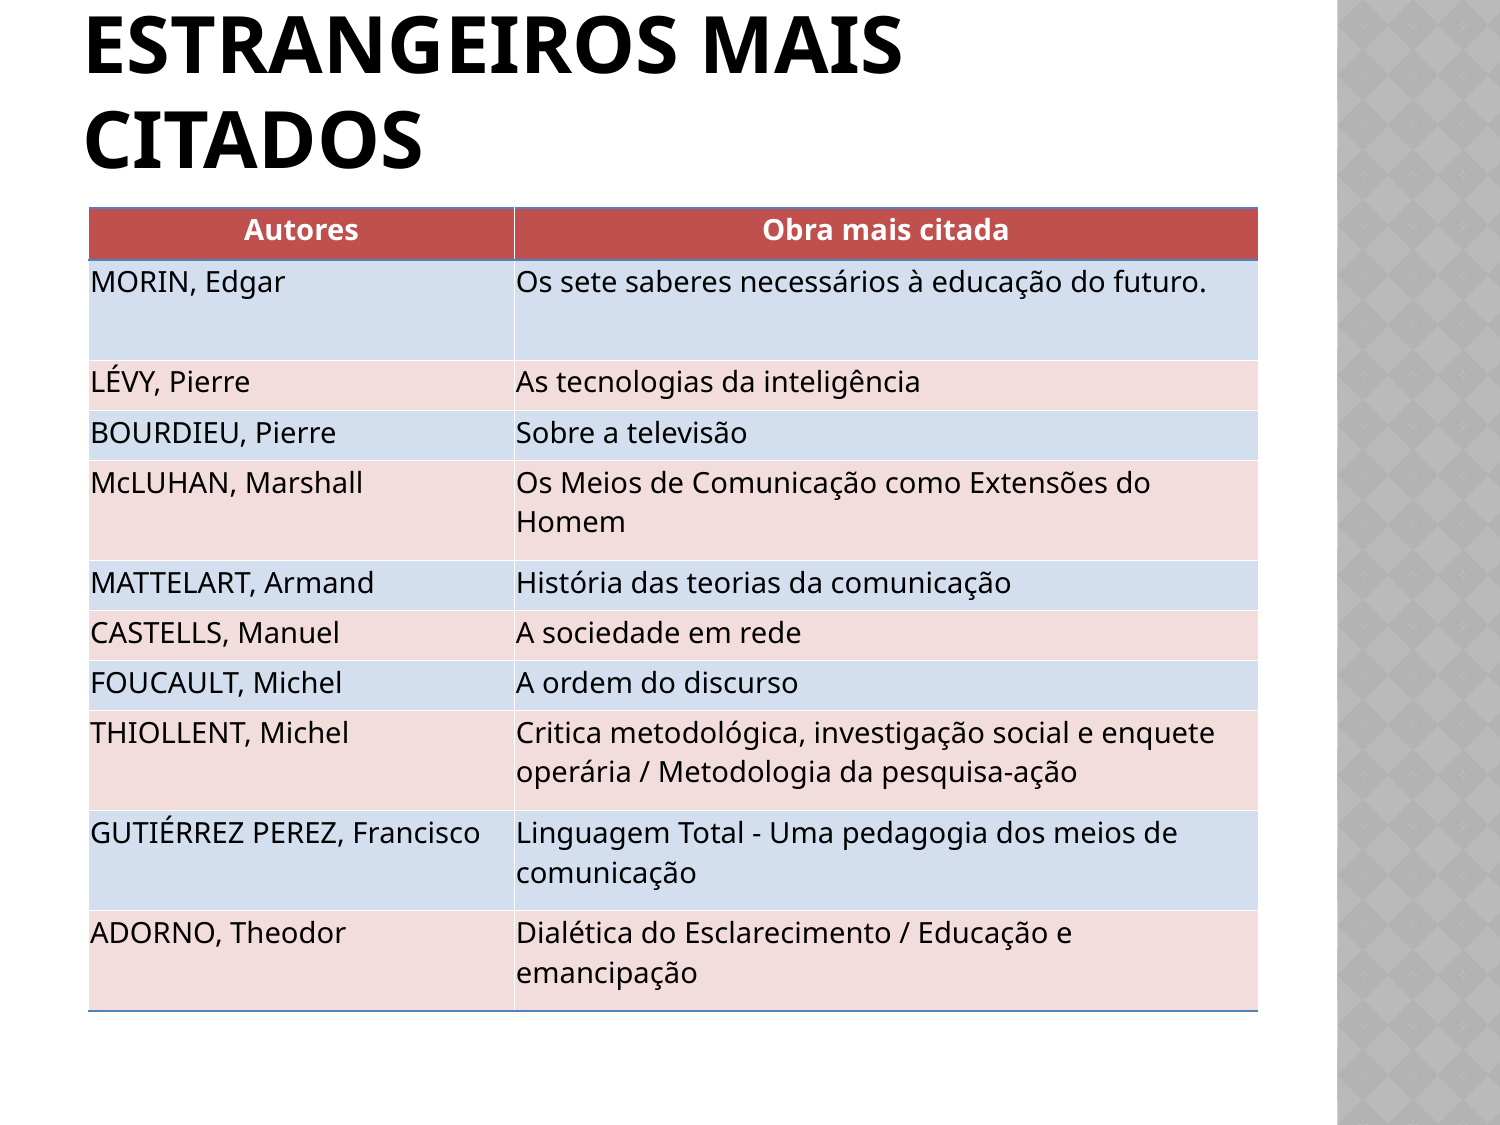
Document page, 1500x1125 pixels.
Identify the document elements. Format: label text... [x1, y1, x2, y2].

table_cell ADORNO, Theodor [89, 911, 514, 1010]
table_cell Os Meios de Comunicação como Extensões do Homem [515, 461, 1258, 560]
table_cell A ordem do discurso [515, 661, 1258, 710]
table_header Autores [89, 209, 514, 259]
table_cell História das teorias da comunicação [515, 561, 1258, 610]
table_cell GUTIÉRREZ PEREZ, Francisco [89, 811, 514, 910]
table_cell Os sete saberes necessários à educação do futuro. [515, 261, 1258, 360]
table_cell Sobre a televisão [515, 411, 1258, 460]
table_cell BOURDIEU, Pierre [89, 411, 514, 460]
table_cell CASTELLS, Manuel [89, 611, 514, 660]
table_cell MATTELART, Armand [89, 561, 514, 610]
table_cell McLUHAN, Marshall [89, 461, 514, 560]
table_header Obra mais citada [515, 209, 1258, 259]
table_cell FOUCAULT, Michel [89, 661, 514, 710]
table_cell Dialética do Esclarecimento / Educação e emancipação [515, 911, 1258, 1010]
table_cell Linguagem Total - Uma pedagogia dos meios de comunicação [515, 811, 1258, 910]
table_cell As tecnologias da inteligência [515, 361, 1258, 410]
table_cell A sociedade em rede [515, 611, 1258, 660]
table_cell LÉVY, Pierre [89, 361, 514, 410]
table_cell MORIN, Edgar [89, 261, 514, 360]
table_cell Critica metodológica, investigação social e enquete operária / Metodologia da pesquisa-ação [515, 711, 1258, 810]
table_cell THIOLLENT, Michel [89, 711, 514, 810]
title Estrangeiros mais citados [75, 52, 1263, 185]
